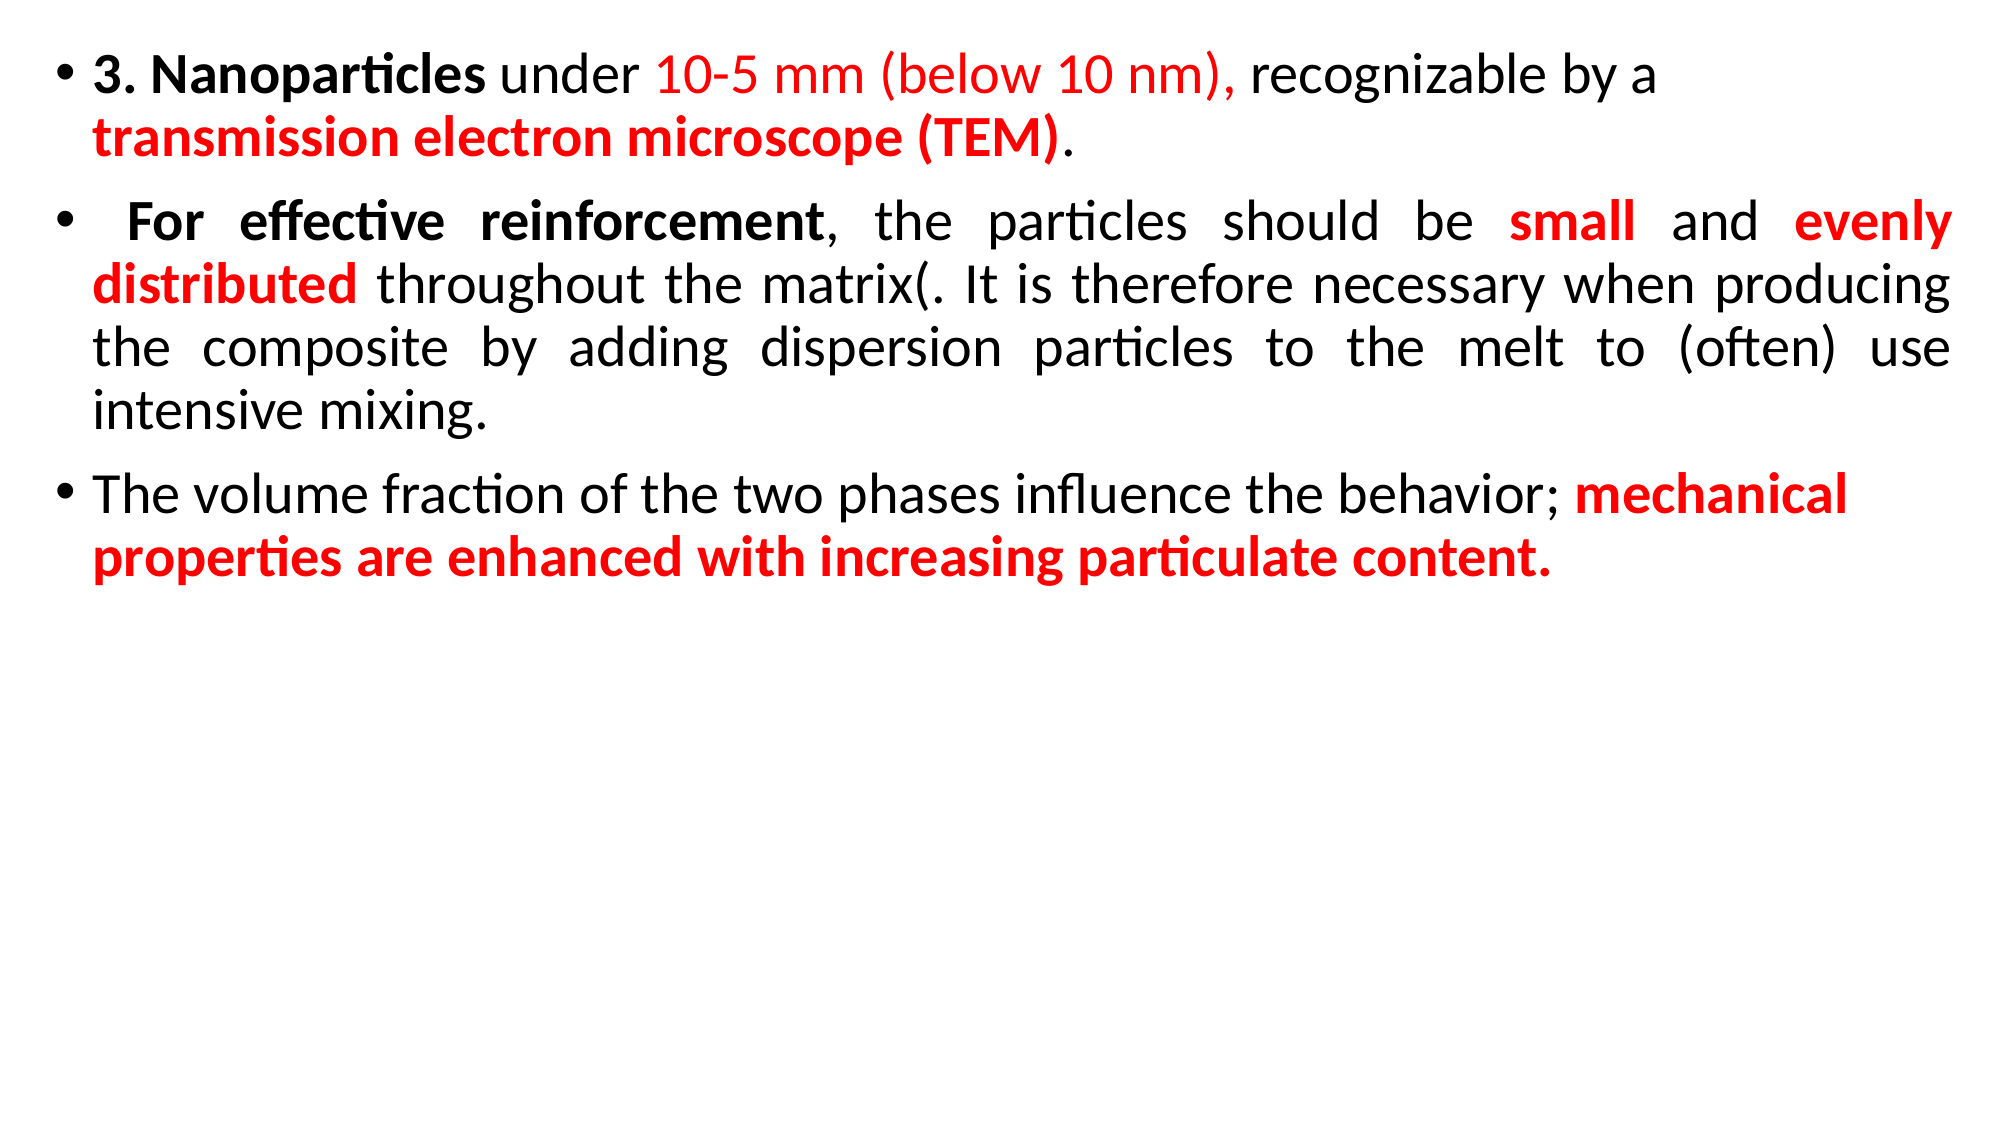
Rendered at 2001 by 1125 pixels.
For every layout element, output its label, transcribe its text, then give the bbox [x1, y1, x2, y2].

list 3. Nanoparticles under 10-5 mm (below 10 nm), recognizable by a transmission electron microscope (TEM). For effective reinforcement, the particles should be small and evenly distributed throughout the matrix(. It is therefore necessary when producing the composite by adding dispersion particles to the melt to (often) use intensive mixing. The volume fraction of the two phases influence the behavior; mechanical properties are enhanced with increasing particulate content. [40, 35, 1968, 1093]
